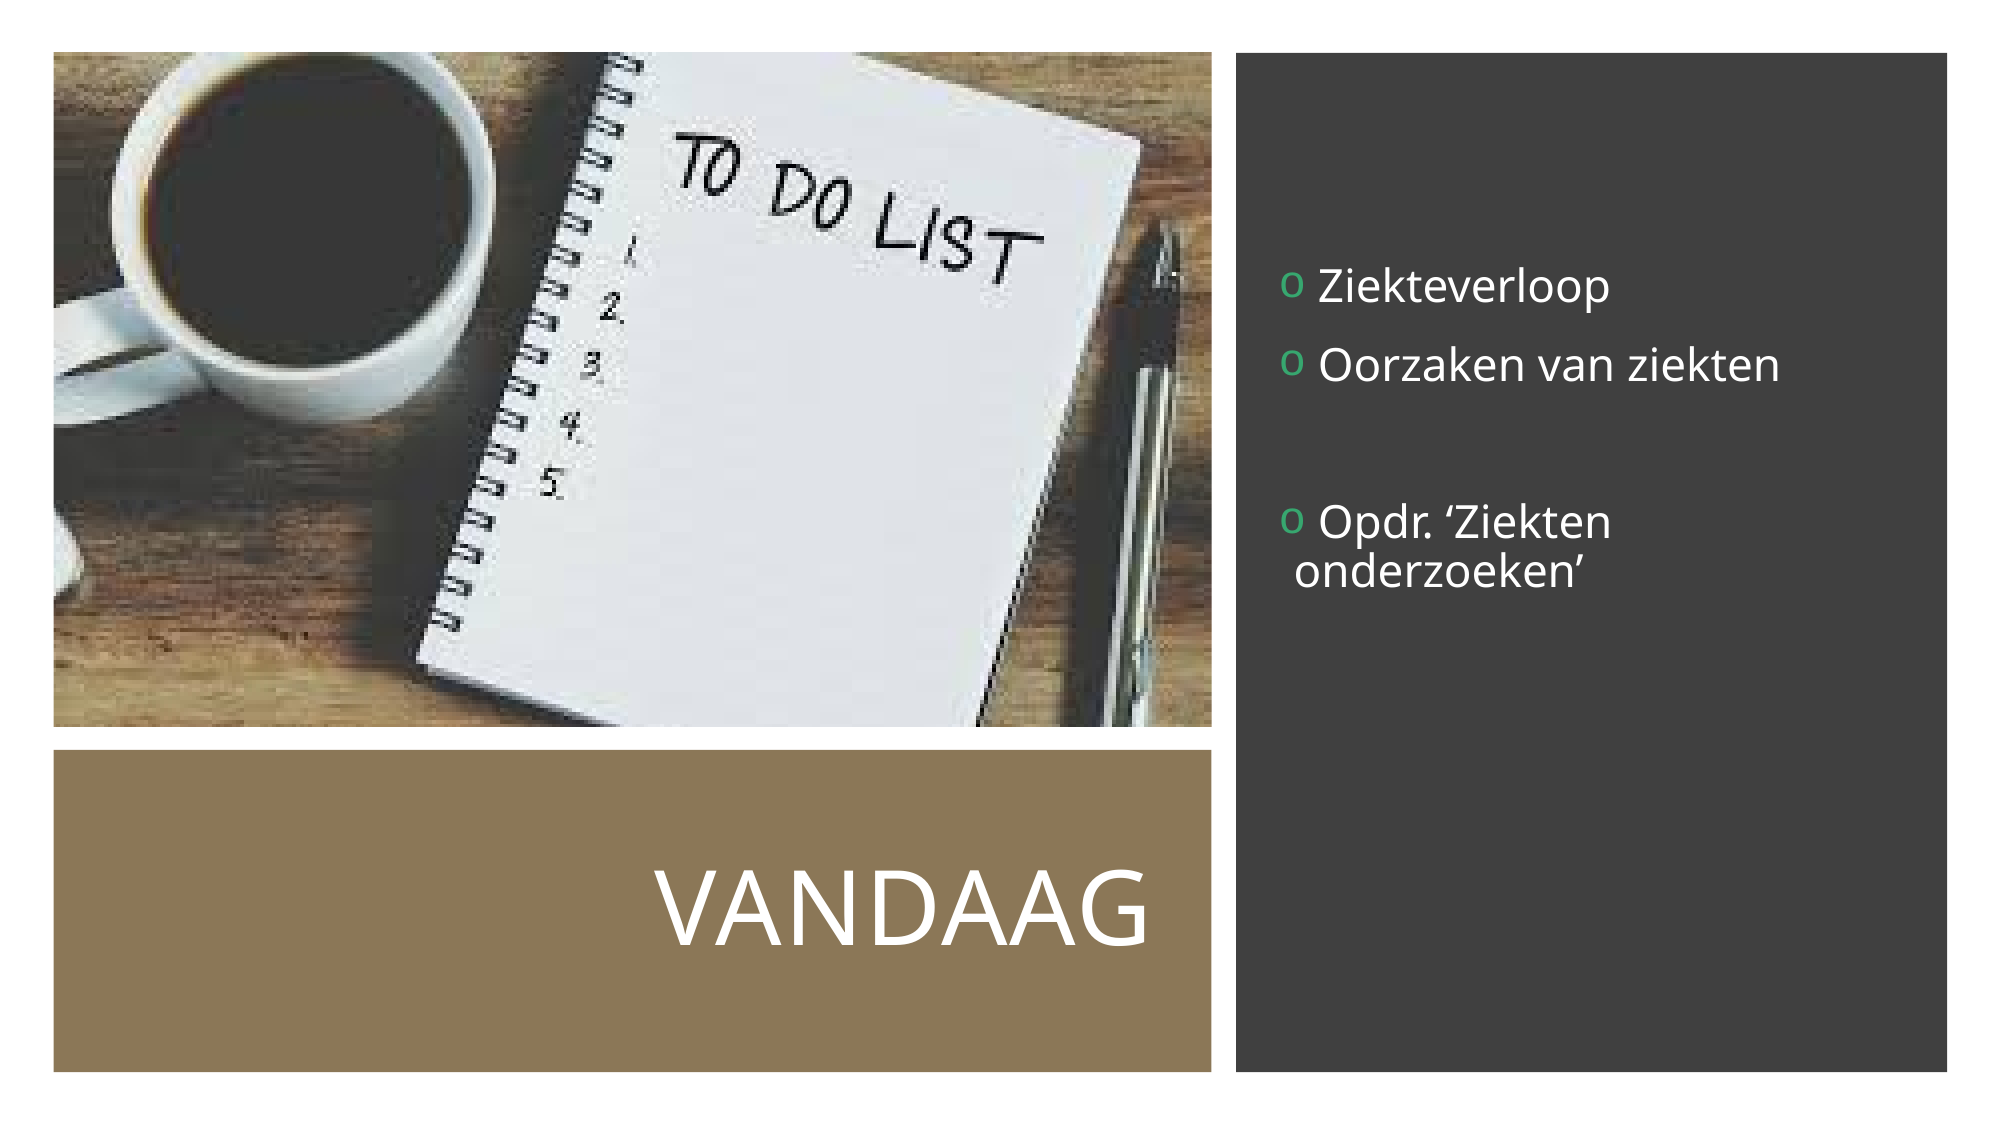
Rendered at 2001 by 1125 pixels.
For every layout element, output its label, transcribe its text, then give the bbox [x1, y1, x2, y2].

picture [53, 52, 1212, 727]
list Ziekteverloop Oorzaken van ziekten Opdr. ‘Ziekten onderzoeken’ [1270, 150, 1914, 947]
title Vandaag [85, 782, 1168, 1049]
text_box [1235, 51, 1948, 1074]
text_box [52, 749, 1213, 1073]
